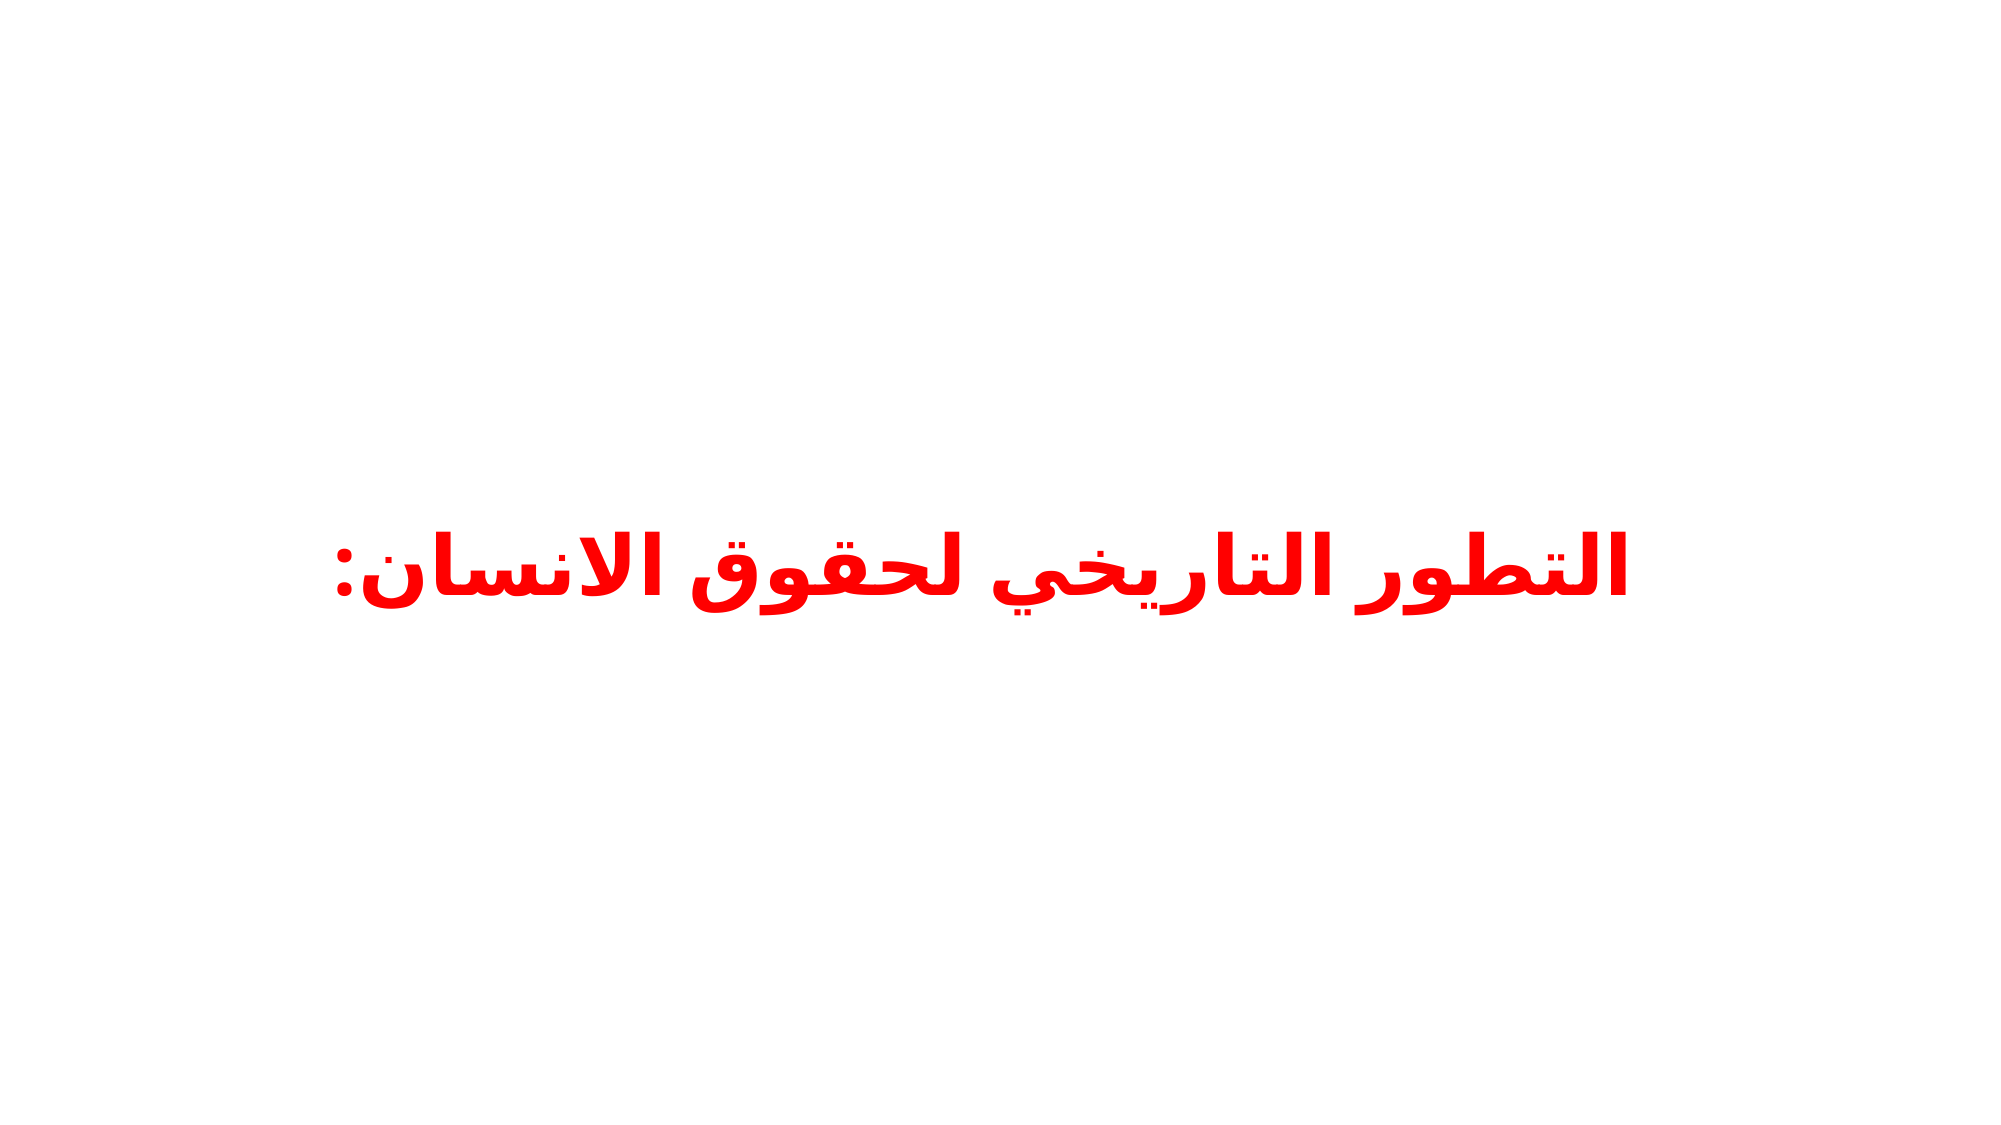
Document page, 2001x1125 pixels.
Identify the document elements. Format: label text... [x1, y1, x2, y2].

text_box التطور التاريخي لحقوق الانسان: [293, 504, 1673, 620]
